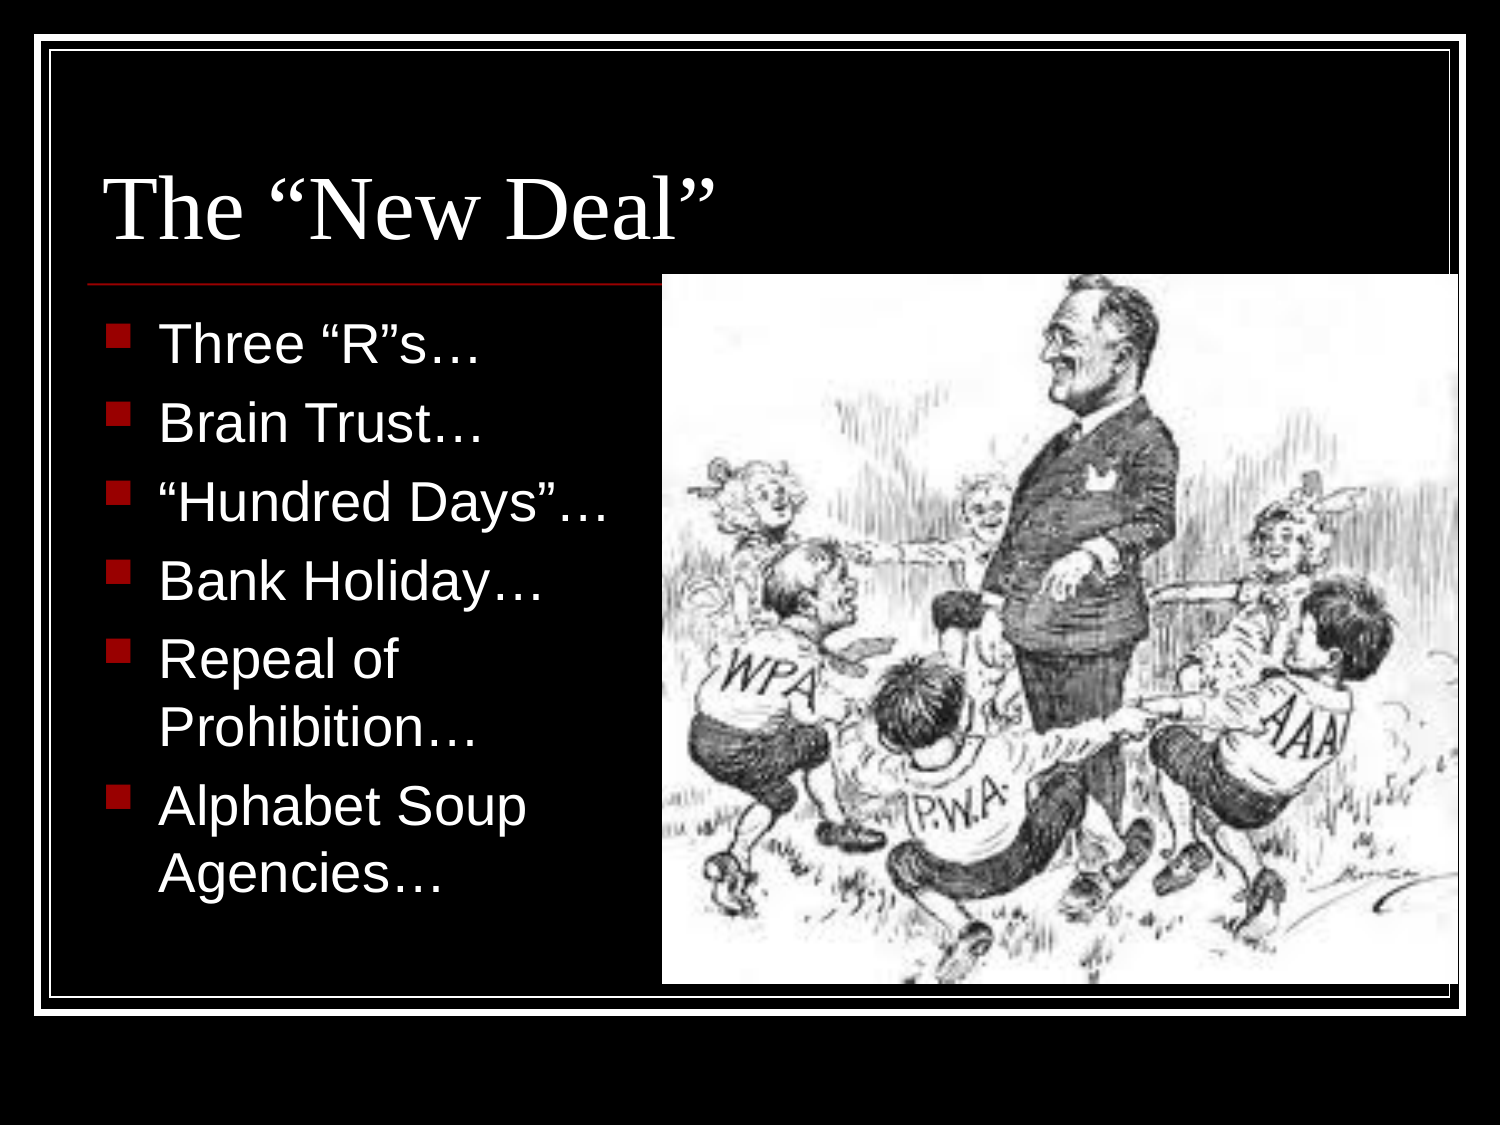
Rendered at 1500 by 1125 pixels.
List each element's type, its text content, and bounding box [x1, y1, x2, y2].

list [662, 274, 1458, 984]
list Three “R”s… Brain Trust… “Hundred Days”… Bank Holiday… Repeal of Prohibition… Alphabet Soup Agencies… [87, 299, 657, 963]
title The “New Deal” [87, 77, 1426, 266]
